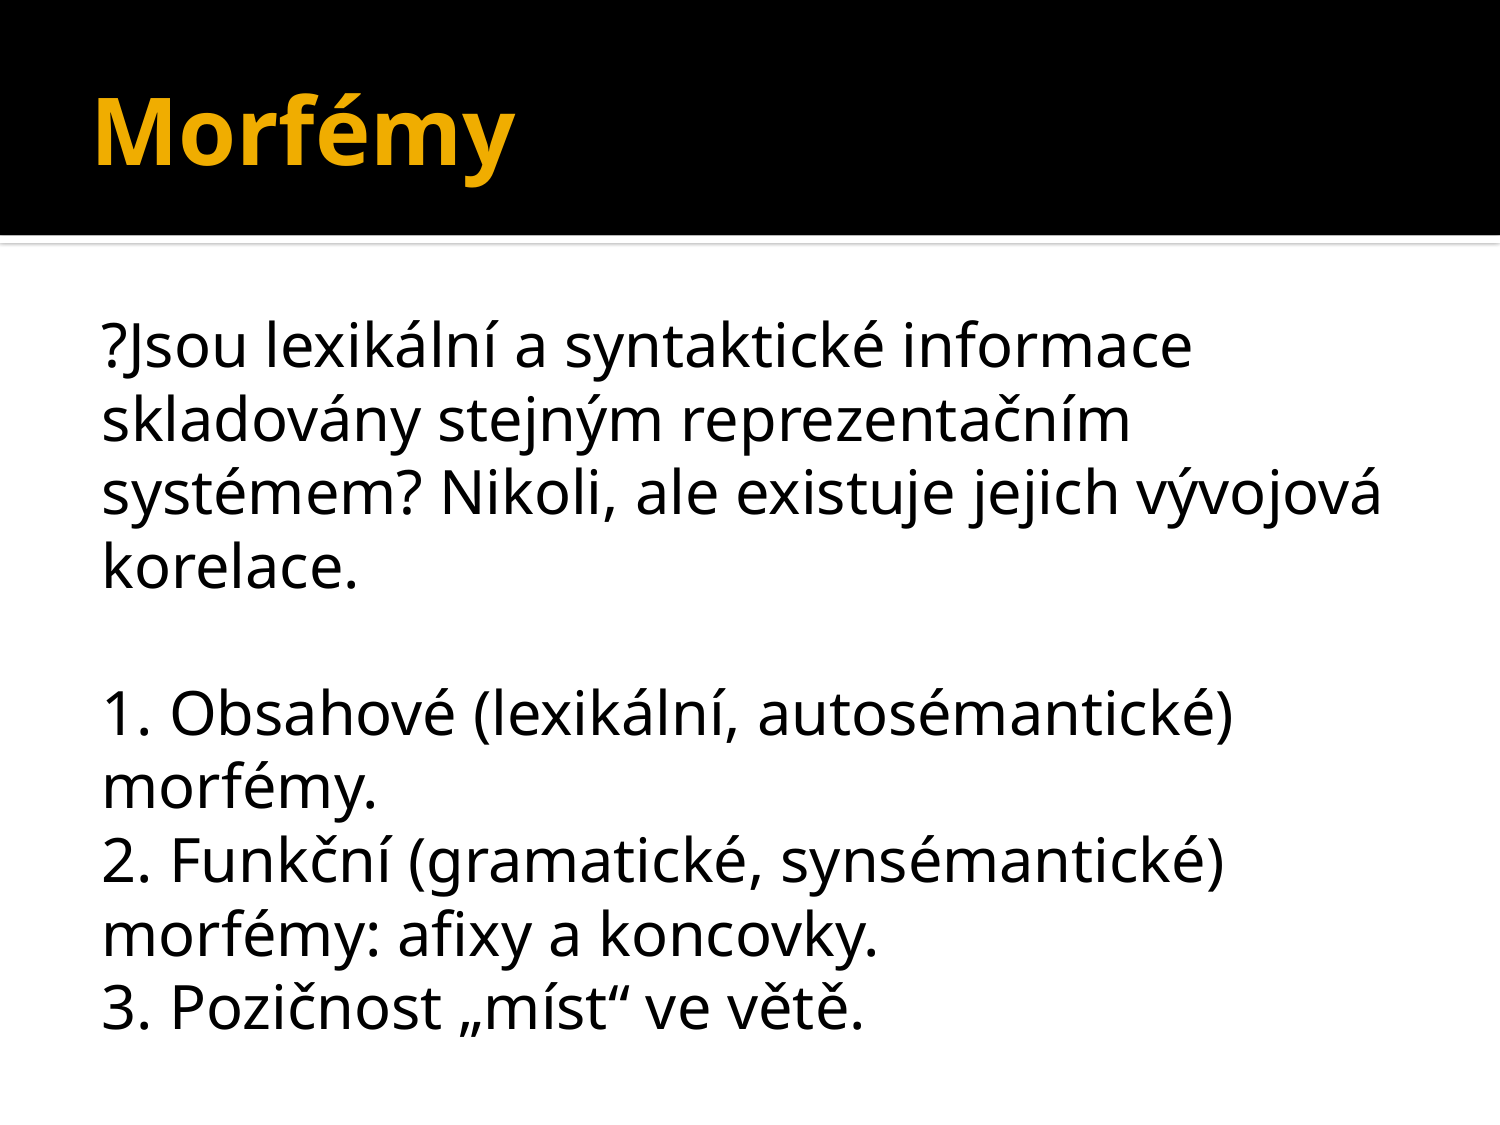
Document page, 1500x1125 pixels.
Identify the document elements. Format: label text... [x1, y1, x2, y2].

title Morfémy [75, 25, 1425, 231]
list ?Jsou lexikální a syntaktické informace skladovány stejným reprezentačním systémem? Nikoli, ale existuje jejich vývojová korelace. 1. Obsahové (lexikální, autosémantické) morfémy. 2. Funkční (gramatické, synsémantické) morfémy: afixy a koncovky. 3. Pozičnost „míst“ ve větě. [75, 291, 1425, 1050]
